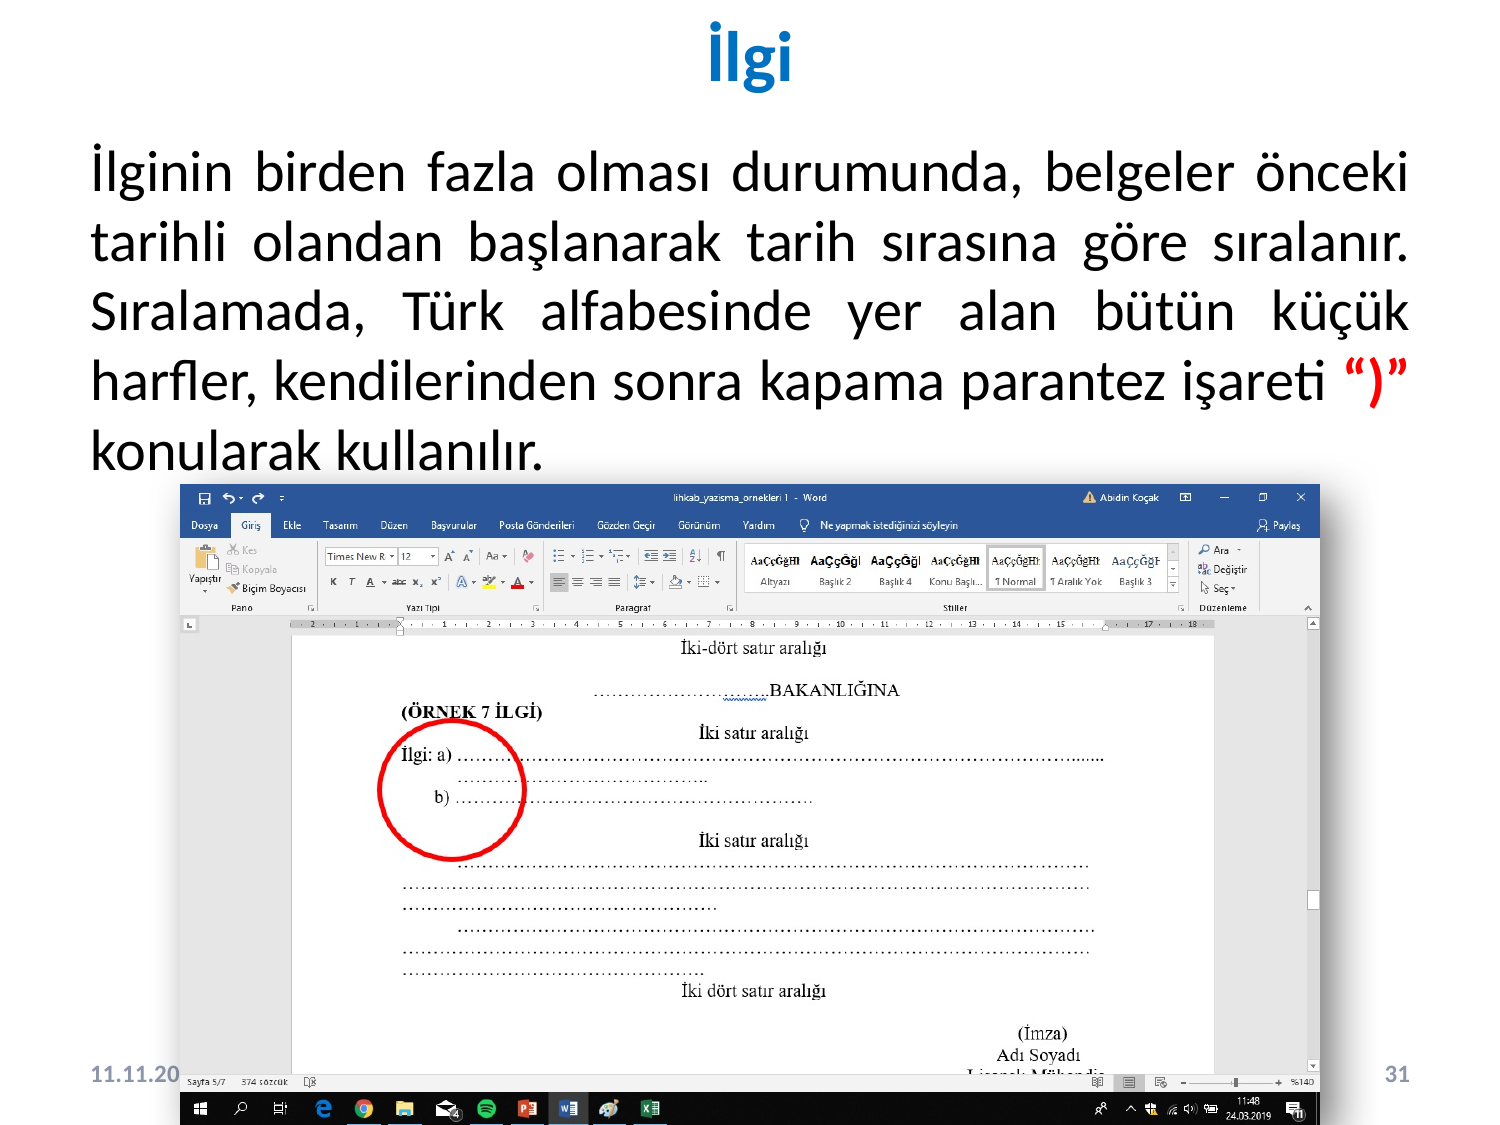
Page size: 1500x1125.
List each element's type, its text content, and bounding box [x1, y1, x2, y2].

slide_number 31 [1369, 1042, 1425, 1103]
list İlginin birden fazla olması durumunda, belgeler önceki tarihli olandan başlanarak tarih sırasına göre sıralanır. Sıralamada, Türk alfabesinde yer alan bütün küçük harfler, kendilerinden sonra kapama parantez işareti “)” konularak kullanılır. [75, 125, 1426, 868]
picture [179, 483, 1321, 1125]
text_box İlgi [74, 2, 1425, 190]
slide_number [75, 1042, 162, 1103]
